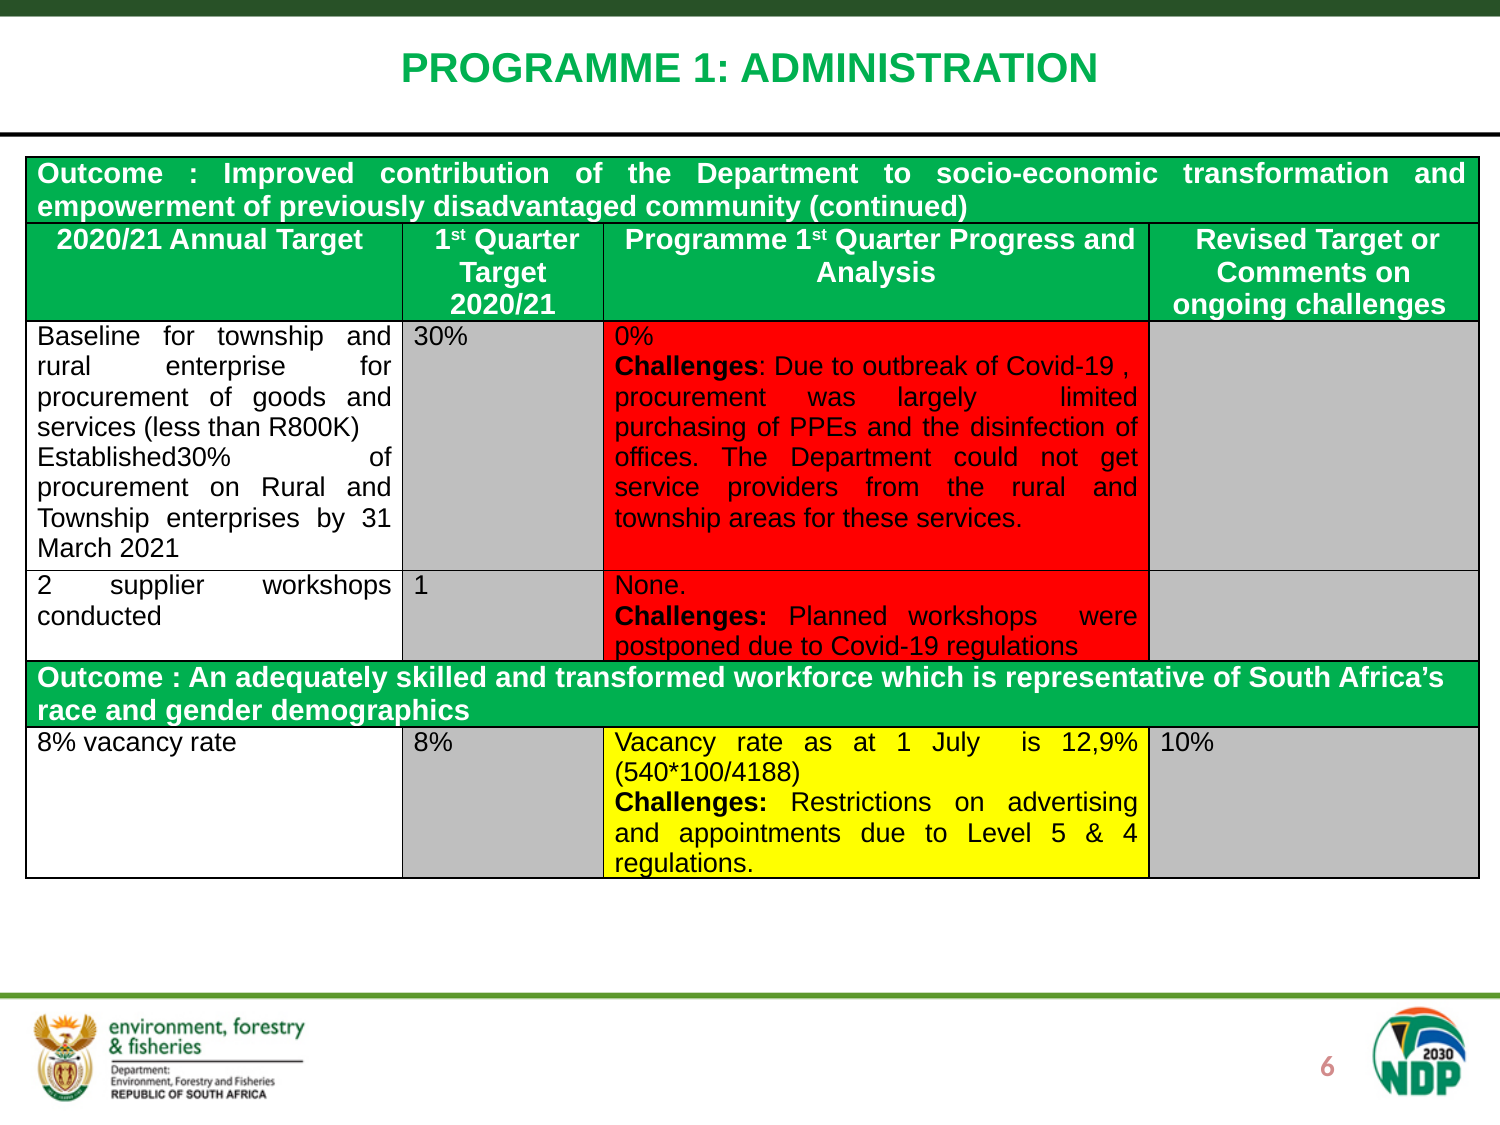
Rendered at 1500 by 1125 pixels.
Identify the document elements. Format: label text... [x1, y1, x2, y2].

list [25, 879, 1475, 1001]
table_cell 1st Quarter Target 2020/21 [403, 224, 603, 320]
table_cell 8% vacancy rate [27, 728, 402, 877]
table_header Outcome : Improved contribution of the Department to socio-economic transformation and empowerment of previously disadvantaged community (continued) [27, 158, 1478, 222]
table_cell Vacancy rate as at 1 July is 12,9% (540*100/4188) Challenges: Restrictions on advertising and appointments due to Level 5 & 4 regulations. [604, 728, 1148, 877]
table_cell None. Challenges: Planned workshops were postponed due to Covid-19 regulations [604, 571, 1148, 660]
table_cell Programme 1st Quarter Progress and Analysis [604, 224, 1148, 320]
table_cell 2020/21 Annual Target [27, 224, 402, 320]
table_cell 30% [403, 322, 603, 570]
table_cell 8% [403, 728, 603, 877]
table_cell [1150, 571, 1478, 660]
title [0, 135, 1500, 179]
title [0, 45, 1500, 134]
text_box PROGRAMME 1: ADMINISTRATION [12, 46, 1488, 135]
table_cell 1 [403, 571, 603, 660]
table_cell Baseline for township and rural enterprise for procurement of goods and services (less than R800K) Established30% of procurement on Rural and Township enterprises by 31 March 2021 [27, 322, 402, 570]
picture [0, 179, 1500, 1125]
table_cell Outcome : An adequately skilled and transformed workforce which is representative of South Africa’s race and gender demographics [27, 662, 1478, 726]
slide_number 6 [999, 1034, 1350, 1095]
table_cell 10% [1150, 728, 1478, 877]
table_cell [1150, 322, 1478, 570]
picture [0, 0, 1500, 45]
table_cell 2 supplier workshops conducted [27, 571, 402, 660]
table_cell 0% Challenges: Due to outbreak of Covid-19 , procurement was largely limited purchasing of PPEs and the disinfection of offices. The Department could not get service providers from the rural and township areas for these services. [604, 322, 1148, 570]
table_cell Revised Target or Comments on ongoing challenges [1150, 224, 1478, 320]
